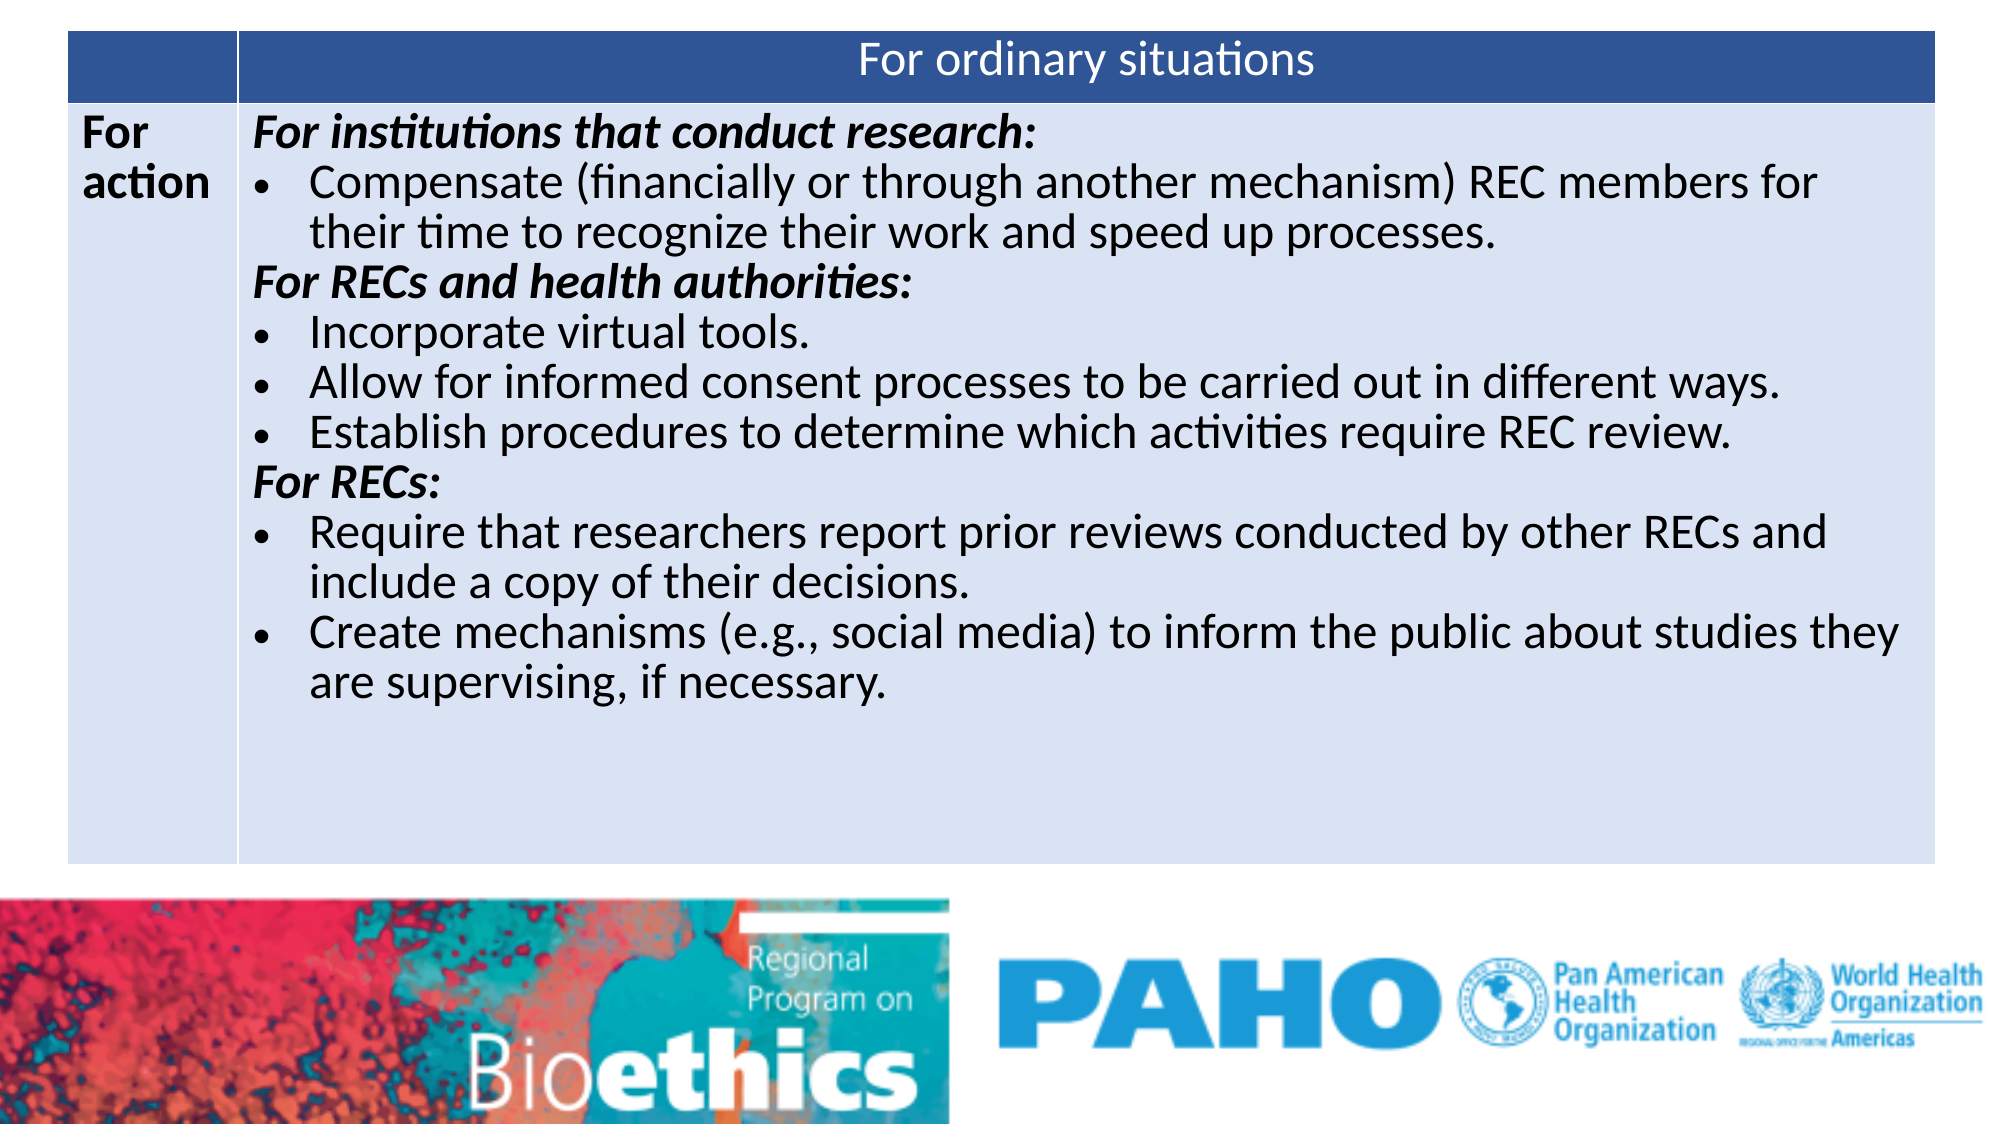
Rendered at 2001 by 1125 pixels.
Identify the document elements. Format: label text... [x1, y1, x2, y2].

table_cell For institutions that conduct research: Compensate (financially or through another mechanism) REC members for their time to recognize their work and speed up processes. For RECs and health authorities: Incorporate virtual tools. Allow for informed consent processes to be carried out in different ways. Establish procedures to determine which activities require REC review. For RECs: Require that researchers report prior reviews conducted by other RECs and include a copy of their decisions. Create mechanisms (e.g., social media) to inform the public about studies they are supervising, if necessary. [239, 104, 1935, 864]
picture [0, 0, 2000, 1124]
table_header [68, 31, 237, 103]
table_header For ordinary situations [239, 31, 1935, 103]
table_cell For action [68, 104, 237, 864]
